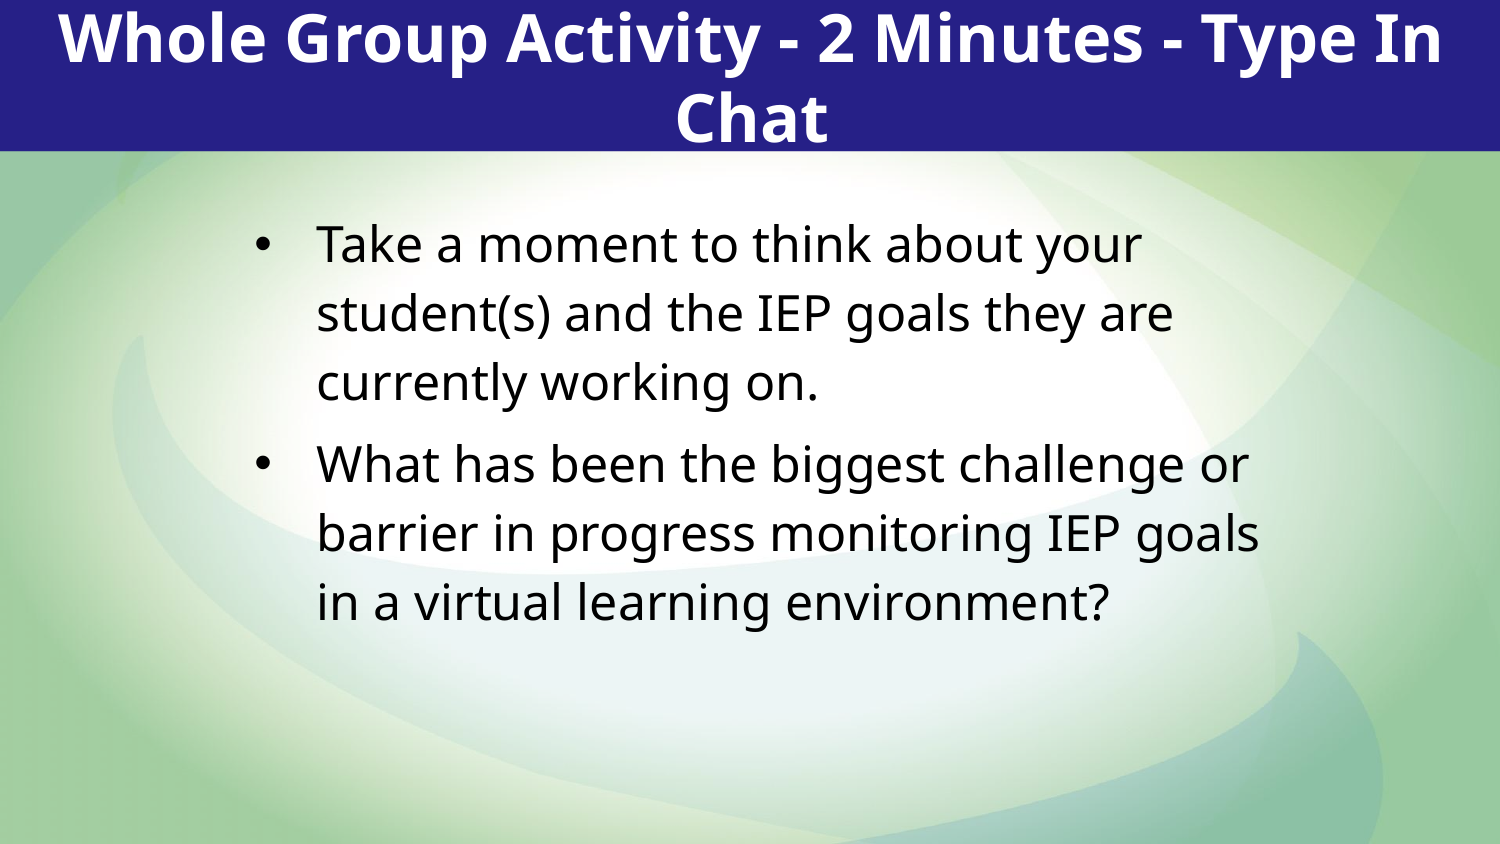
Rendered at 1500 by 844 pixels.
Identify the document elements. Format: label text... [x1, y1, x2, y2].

list Process Question 2 Have the effect(s) of disability and disability-related need(s) that must be addressed through IEP goals or services when the student moves from in-person to a virtual or hybrid learning environment remained the same? [0, 152, 1500, 844]
list Take a moment to think about your student(s) and the IEP goals they are currently working on. What has been the biggest challenge or barrier in progress monitoring IEP goals in a virtual learning environment? [226, 196, 1278, 609]
list Whole Group Activity - 2 Minutes - Type In Chat [30, 0, 1474, 152]
